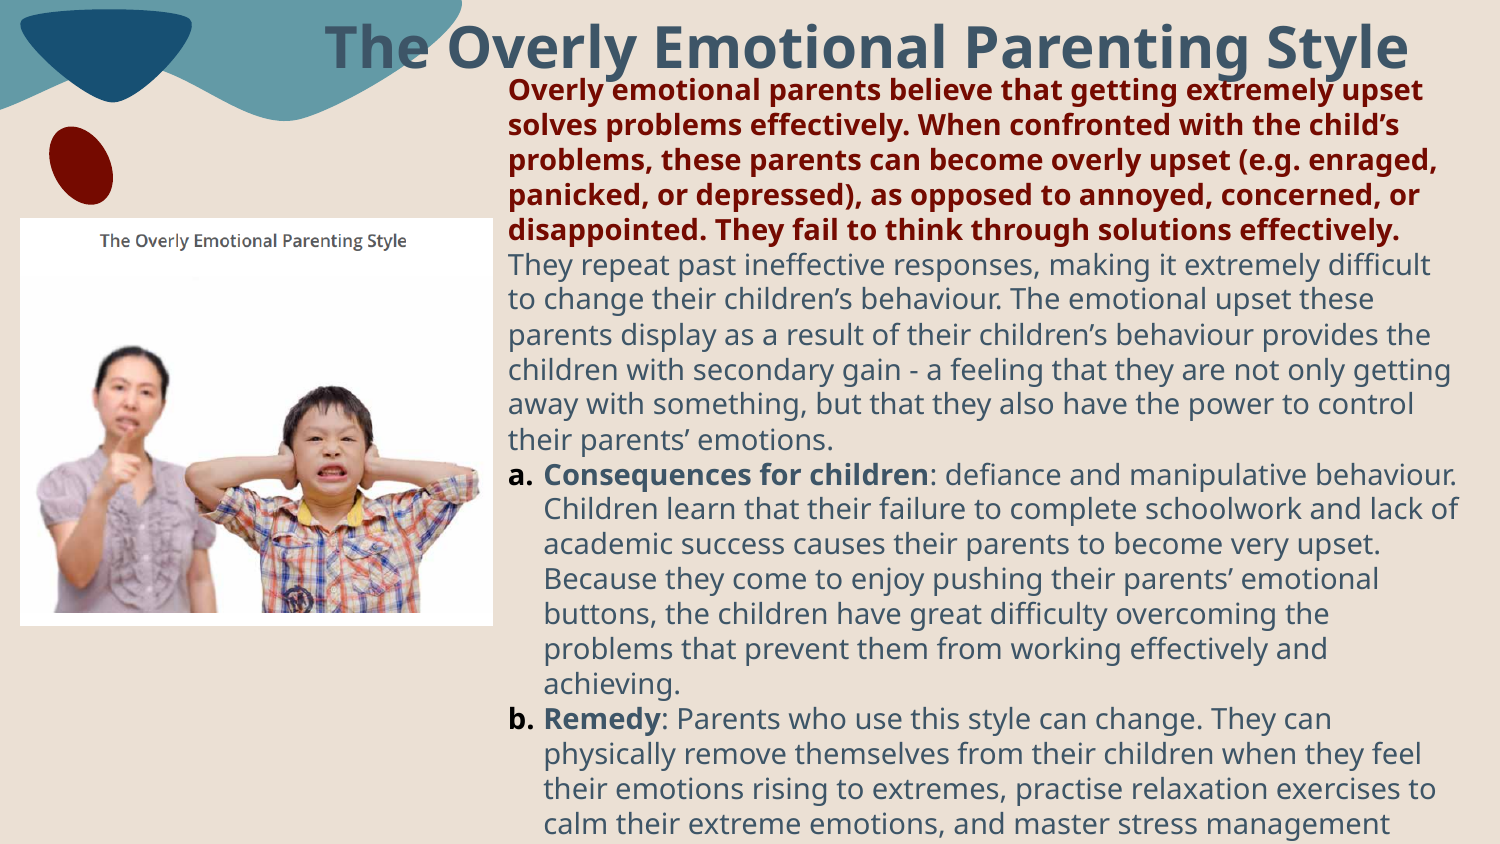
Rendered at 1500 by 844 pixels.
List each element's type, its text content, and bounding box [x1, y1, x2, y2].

text_box Overly emotional parents believe that getting extremely upset solves problems effectively. When confronted with the child’s problems, these parents can become overly upset (e.g. enraged, panicked, or depressed), as opposed to annoyed, concerned, or disappointed. They fail to think through solutions effectively. They repeat past ineffective responses, making it extremely difficult to change their children’s behaviour. The emotional upset these parents display as a result of their children’s behaviour provides the children with secondary gain - a feeling that they are not only getting away with something, but that they also have the power to control their parents’ emotions. Consequences for children: defiance and manipulative behaviour. Children learn that their failure to complete schoolwork and lack of academic success causes their parents to become very upset. Because they come to enjoy pushing their parents’ emotional buttons, the children have great difficulty overcoming the problems that prevent them from working effectively and achieving. Remedy: Parents who use this style can change. They can physically remove themselves from their children when they feel their emotions rising to extremes, practise relaxation exercises to calm their extreme emotions, and master stress management techniques. [493, 63, 1480, 844]
title The Overly Emotional Parenting Style [234, 0, 1500, 89]
picture [20, 218, 494, 626]
